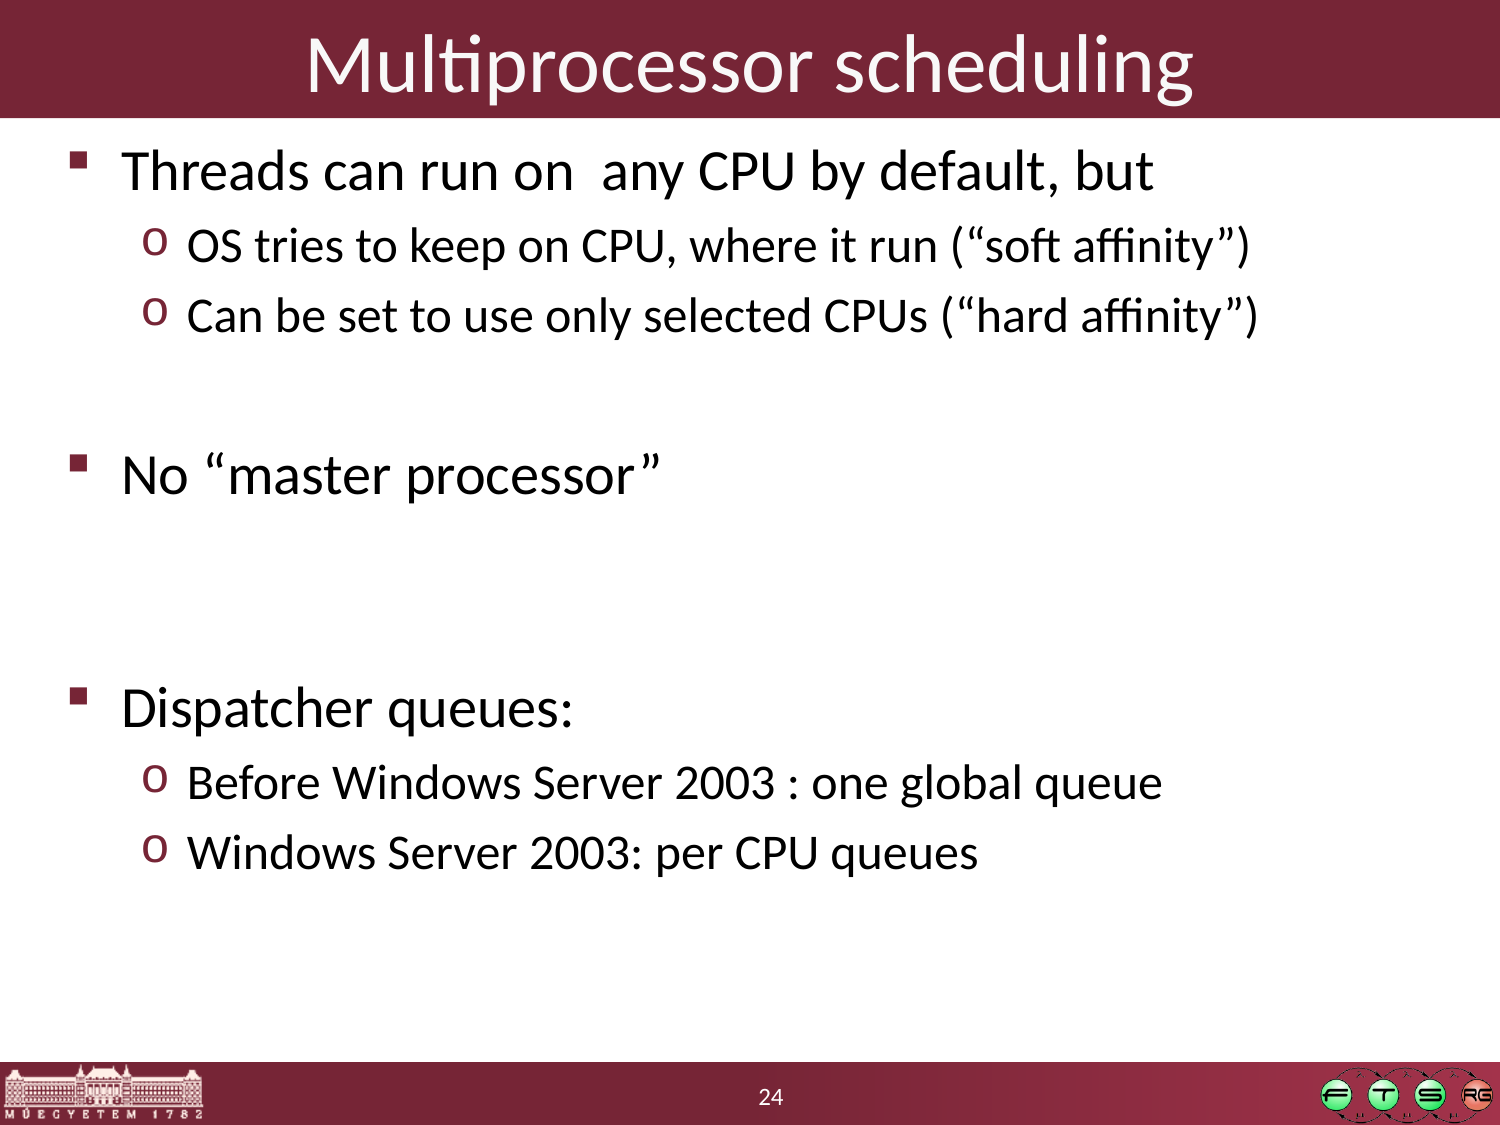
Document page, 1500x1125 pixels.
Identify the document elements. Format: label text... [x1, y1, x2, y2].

picture [0, 1063, 209, 1123]
list Threads can run on any CPU by default, but OS tries to keep on CPU, where it run (“soft affinity”) Can be set to use only selected CPUs (“hard affinity”) No “master processor” Dispatcher queues: Before Windows Server 2003 : one global queue Windows Server 2003: per CPU queues [50, 125, 1479, 1038]
picture [1318, 1065, 1494, 1125]
title Multiprocessor scheduling [0, 0, 1500, 119]
slide_number 24 [527, 1066, 1015, 1125]
